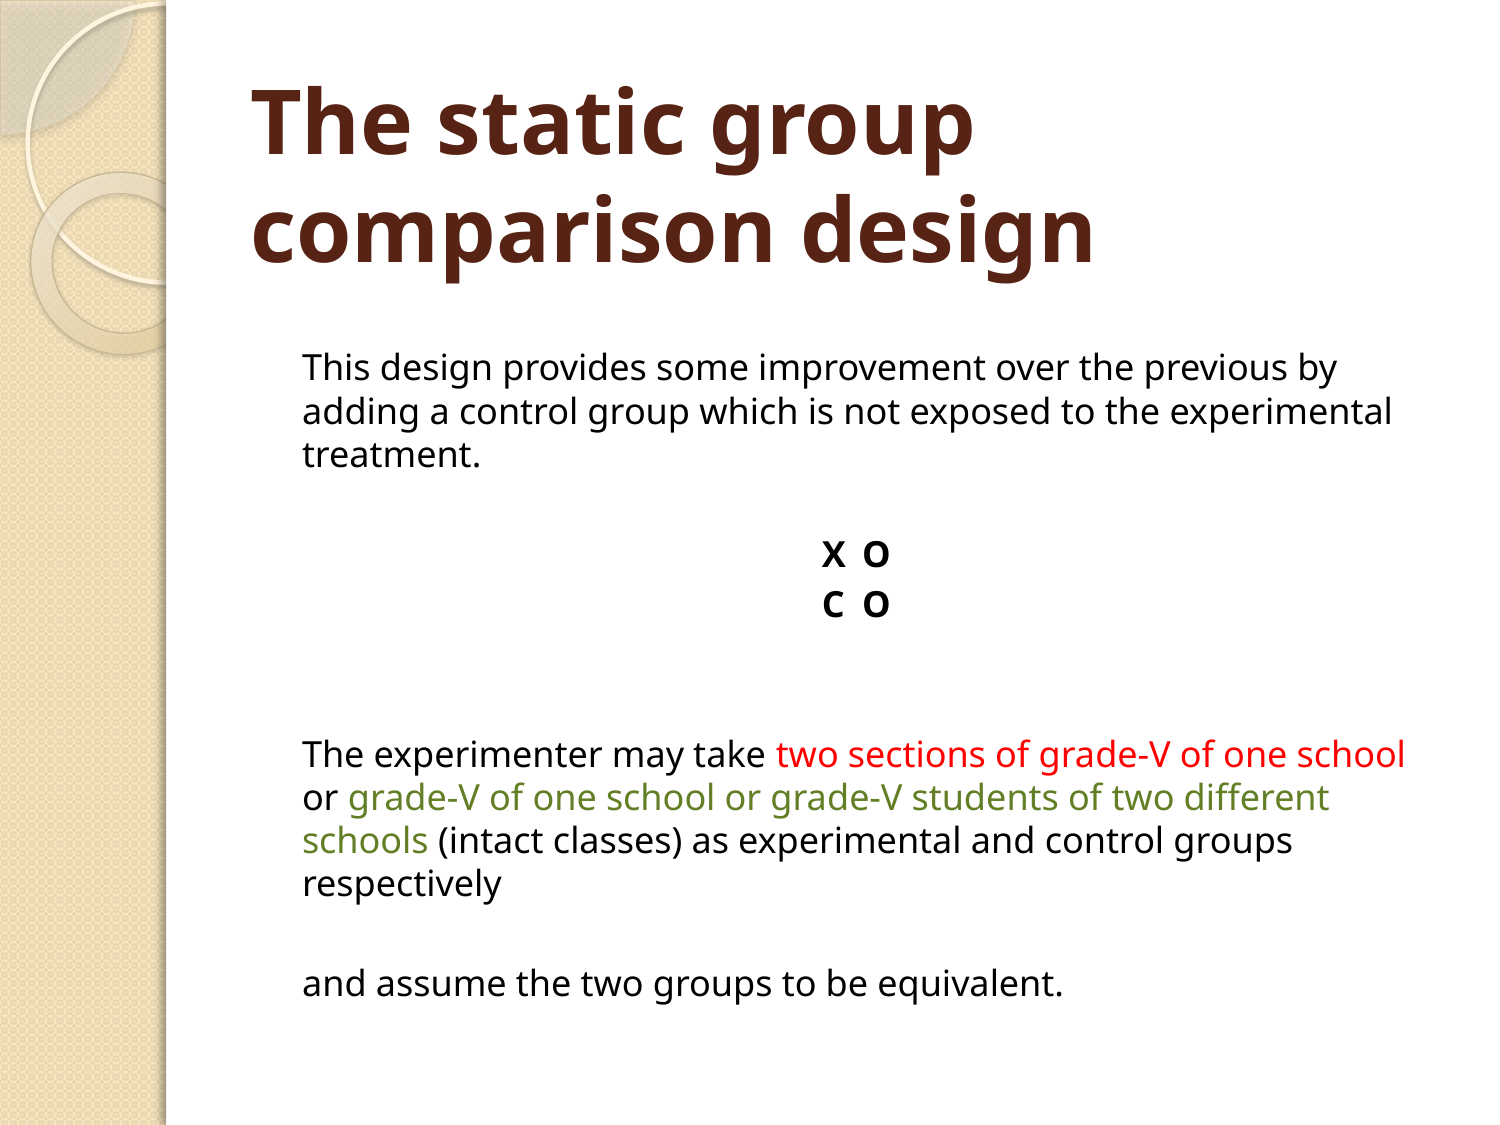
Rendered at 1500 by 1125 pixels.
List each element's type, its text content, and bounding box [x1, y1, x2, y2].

title The static group comparison design [235, 45, 1466, 237]
list This design provides some improvement over the previous by adding a control group which is not exposed to the experimental treatment. X O C O The experimenter may take two sections of grade-V of one school or grade-V of one school or grade-V students of two different schools (intact classes) as experimental and control groups respectively and assume the two groups to be equivalent. [235, 237, 1466, 1125]
